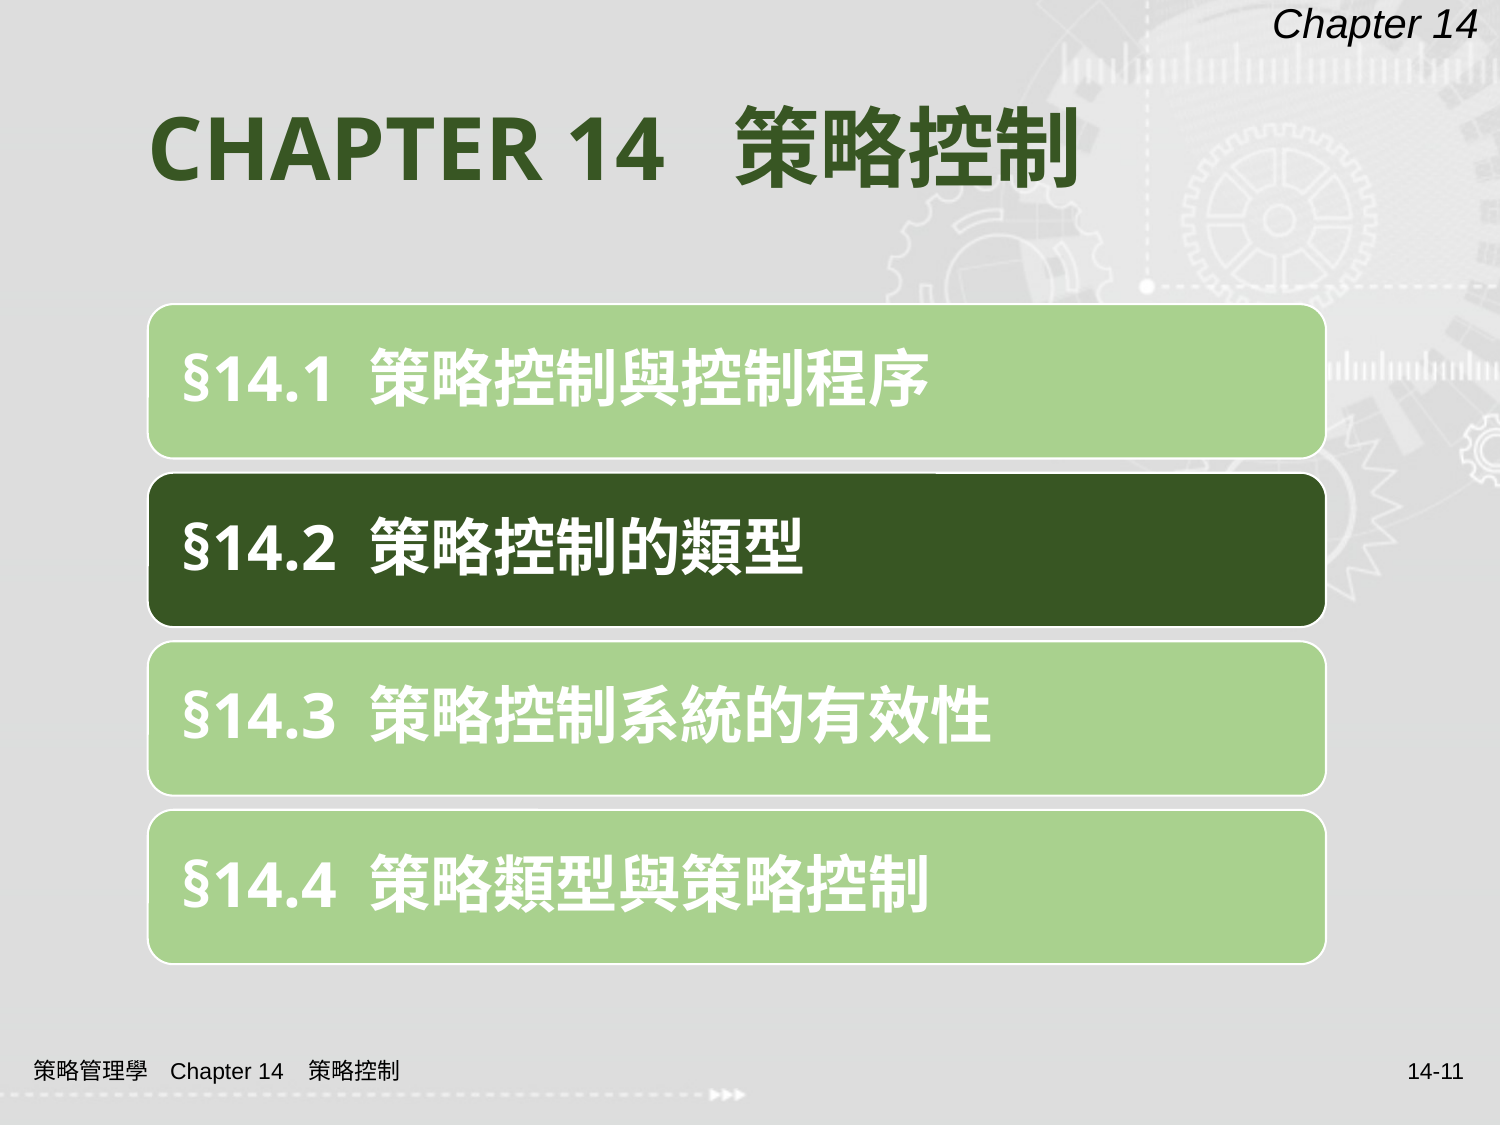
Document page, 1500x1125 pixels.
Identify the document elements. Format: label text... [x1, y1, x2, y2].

picture [0, 0, 1500, 1125]
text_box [147, 300, 1326, 968]
text_box Chapter 14 [1257, 0, 1500, 55]
slide_number 策略管理學 Chapter 14 策略控制 [19, 1047, 744, 1094]
slide_number 14-11 [1059, 1047, 1480, 1094]
title CHAPTER 14 策略控制 [132, 90, 1379, 214]
